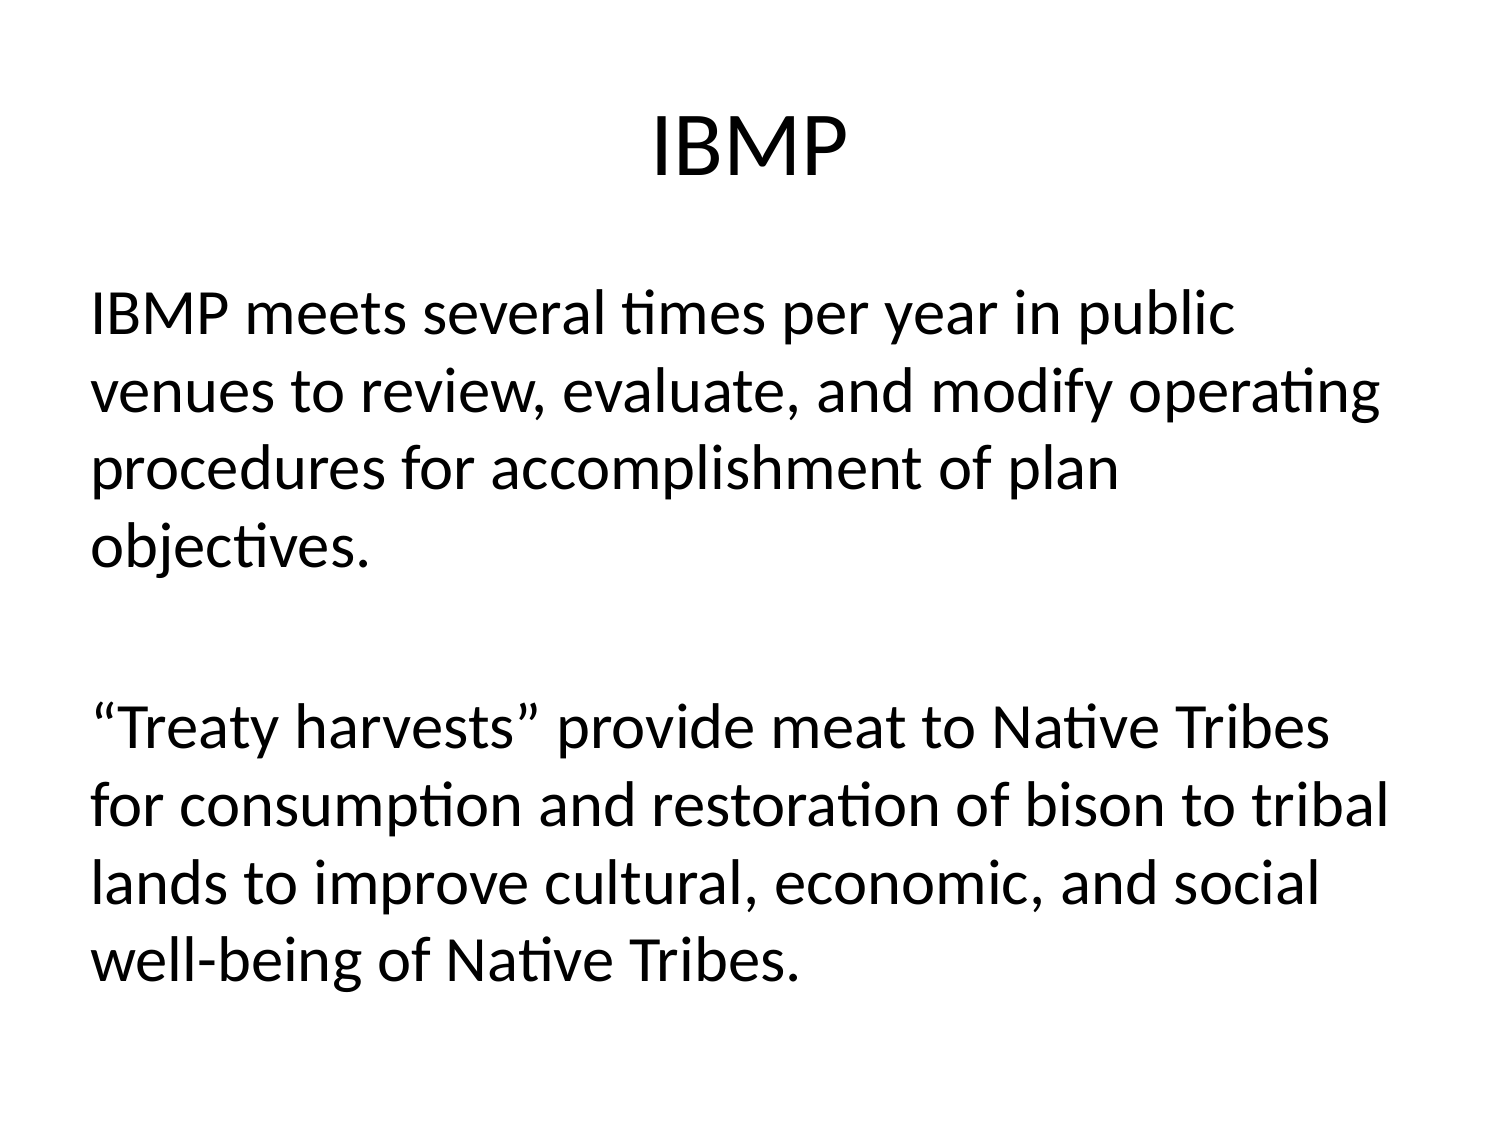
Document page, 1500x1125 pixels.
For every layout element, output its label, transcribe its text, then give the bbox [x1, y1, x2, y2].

title IBMP [75, 45, 1425, 233]
list IBMP meets several times per year in public venues to review, evaluate, and modify operating procedures for accomplishment of plan objectives. “Treaty harvests” provide meat to Native Tribes for consumption and restoration of bison to tribal lands to improve cultural, economic, and social well-being of Native Tribes. [75, 262, 1425, 1005]
